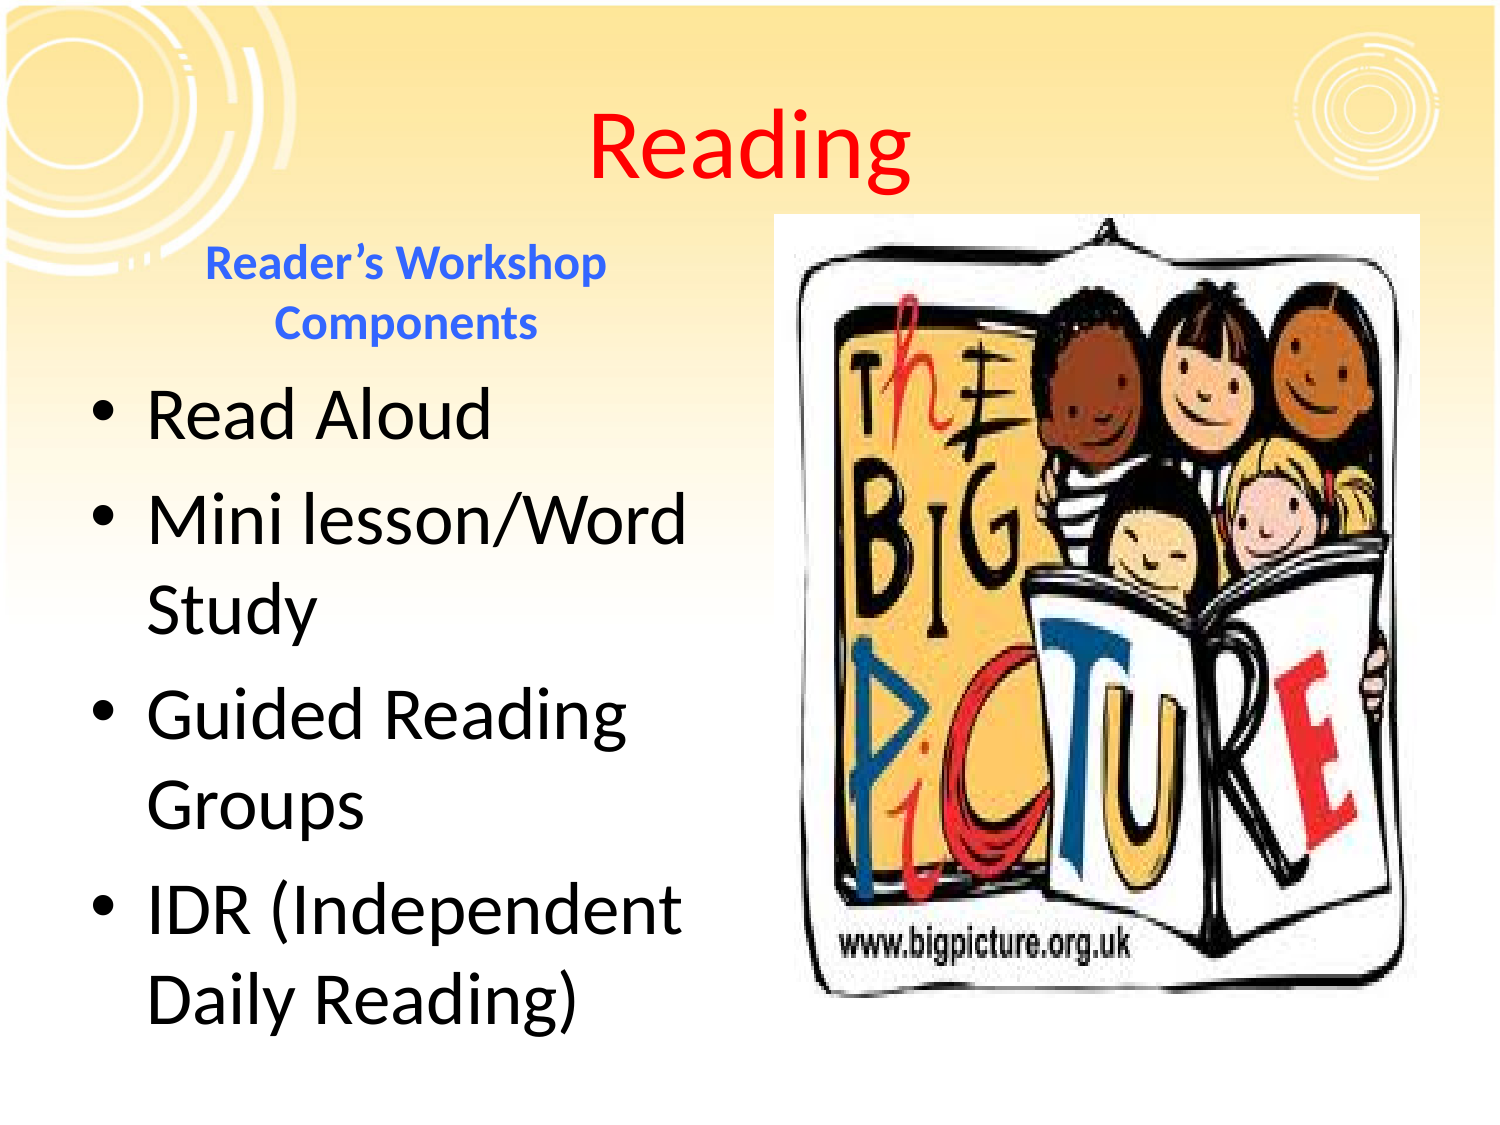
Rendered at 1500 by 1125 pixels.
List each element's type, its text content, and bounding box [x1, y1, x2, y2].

list Read Aloud Mini lesson/Word Study Guided Reading Groups IDR (Independent Daily Reading) [74, 356, 738, 1051]
picture [0, 0, 1500, 1125]
title Reading [74, 44, 1426, 233]
list Reader’s Workshop Components [74, 212, 738, 356]
